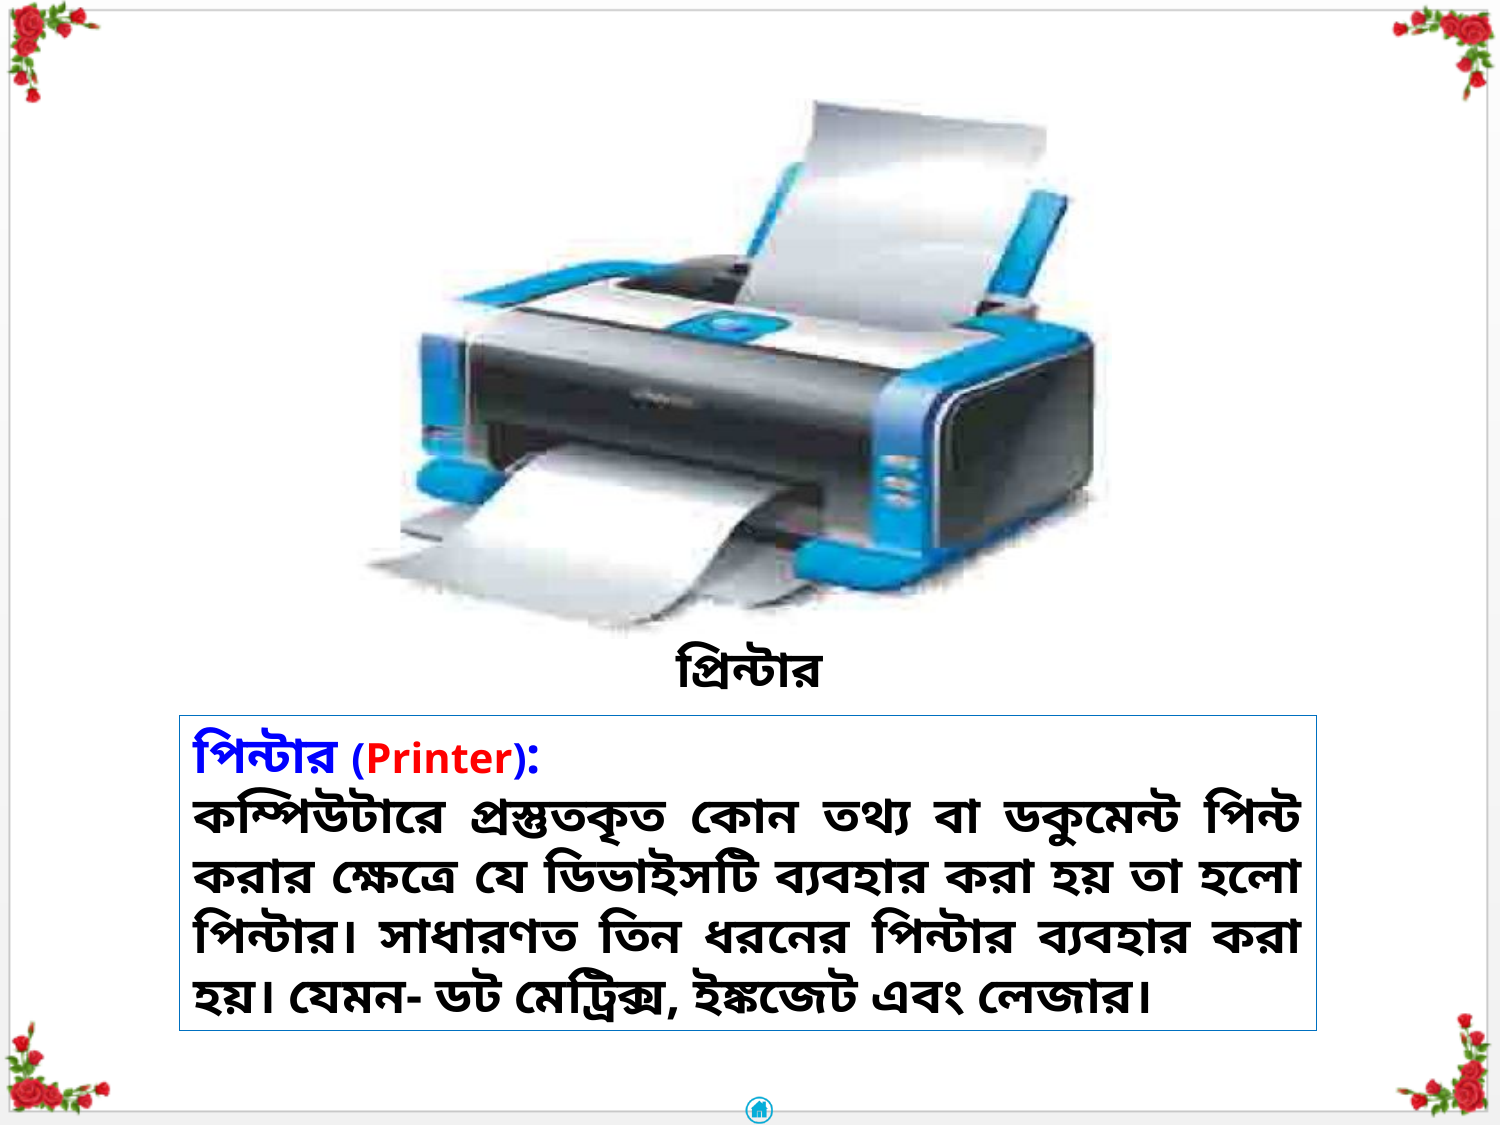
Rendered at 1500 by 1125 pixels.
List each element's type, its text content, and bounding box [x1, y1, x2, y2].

text_box পিন্টার (Printer): কম্পিউটারে প্রস্তুতকৃত কোন তথ্য বা ডকুমেন্ট পিন্ট করার ক্ষেত্রে যে ডিভাইসটি ব্যবহার করা হয় তা হলো পিন্টার। সাধারণত তিন ধরনের পিন্টার ব্যবহার করা হয়। যেমন- ডট মেট্রিক্স, ইঙ্কজেট এবং লেজার। [179, 715, 1317, 1031]
text_box প্রিন্টার [511, 639, 988, 713]
picture [0, 0, 1500, 1125]
